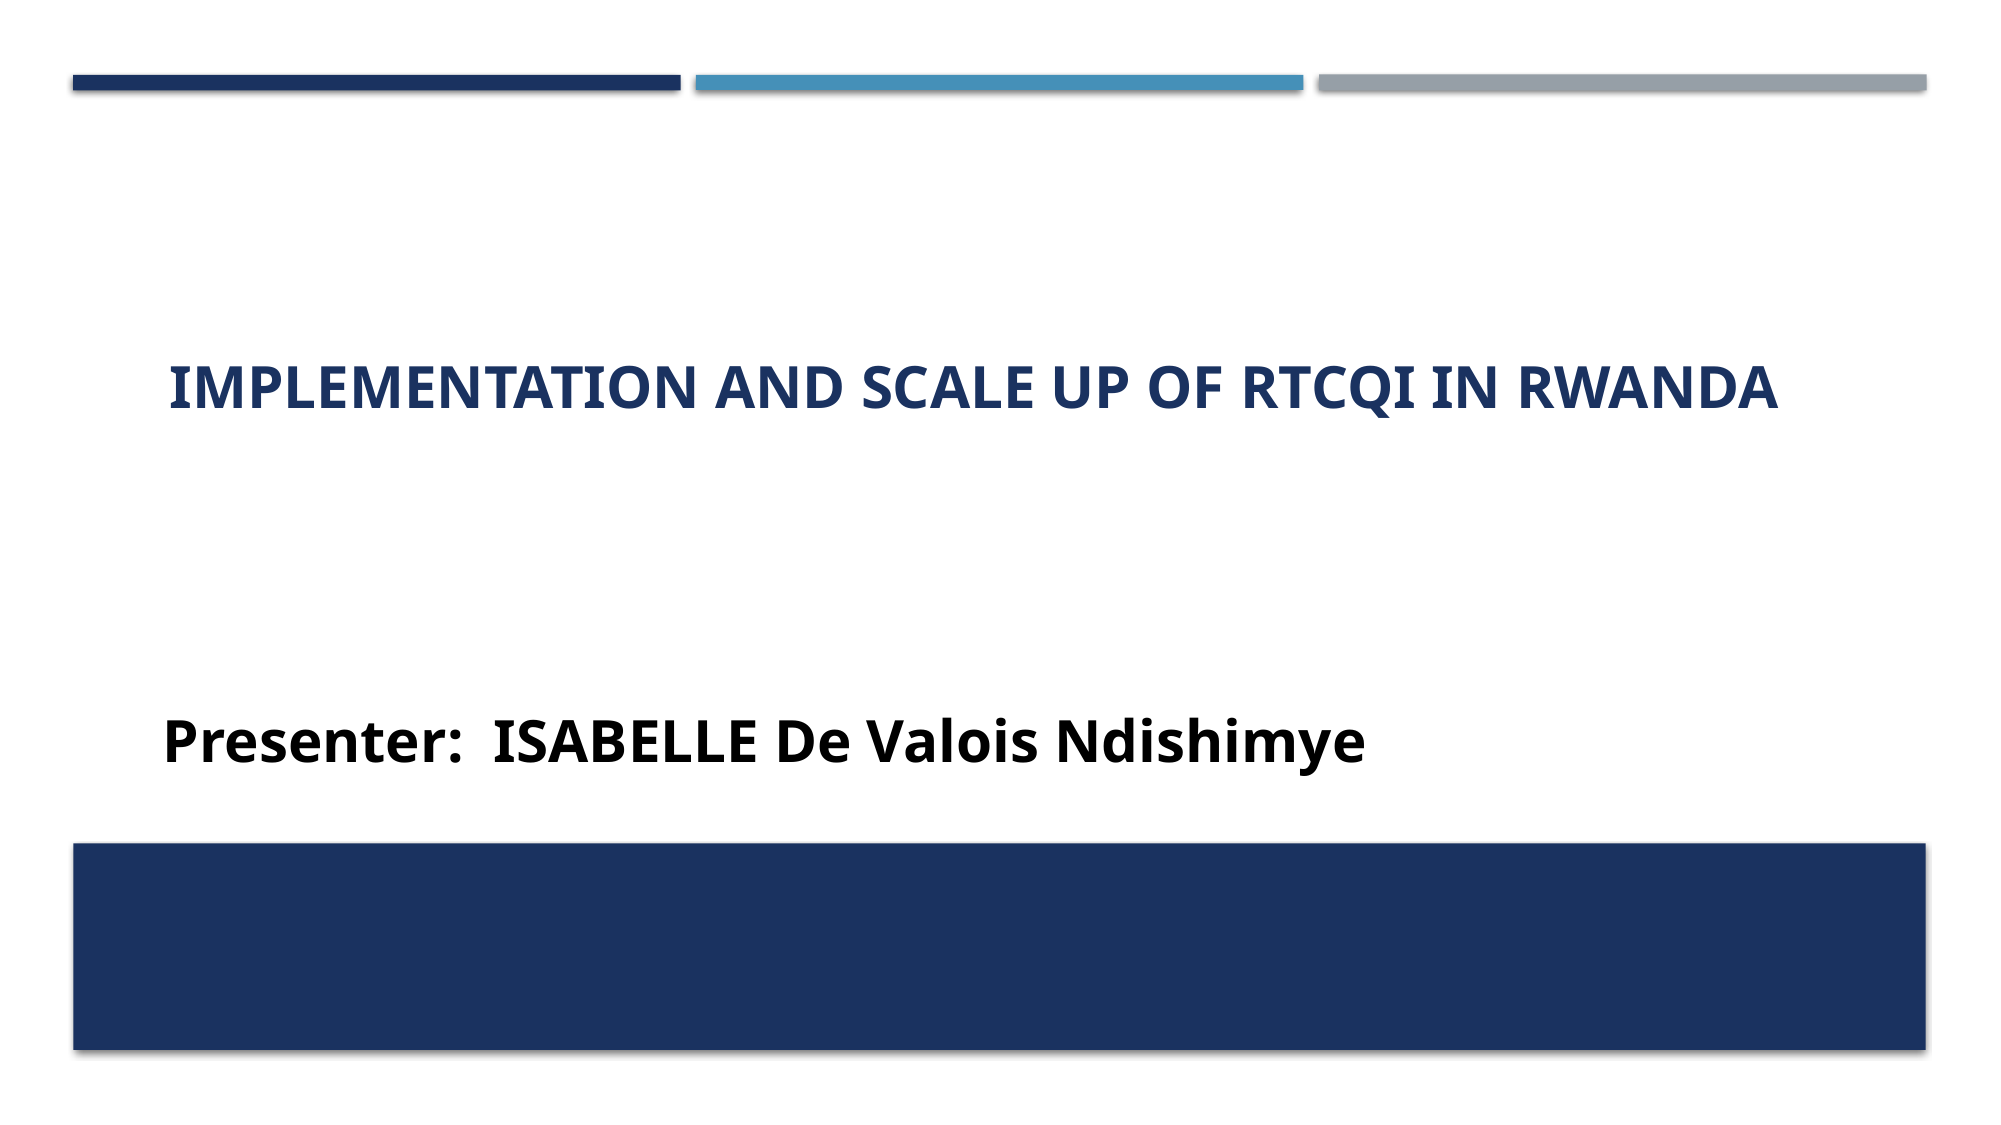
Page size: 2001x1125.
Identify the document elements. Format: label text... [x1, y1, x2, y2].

title IMPLEMENTATION AND SCALE UP OF RTCQI IN RWANDA [38, 196, 1911, 428]
text_box Presenter: ISABELLE De Valois Ndishimye [147, 562, 1747, 783]
